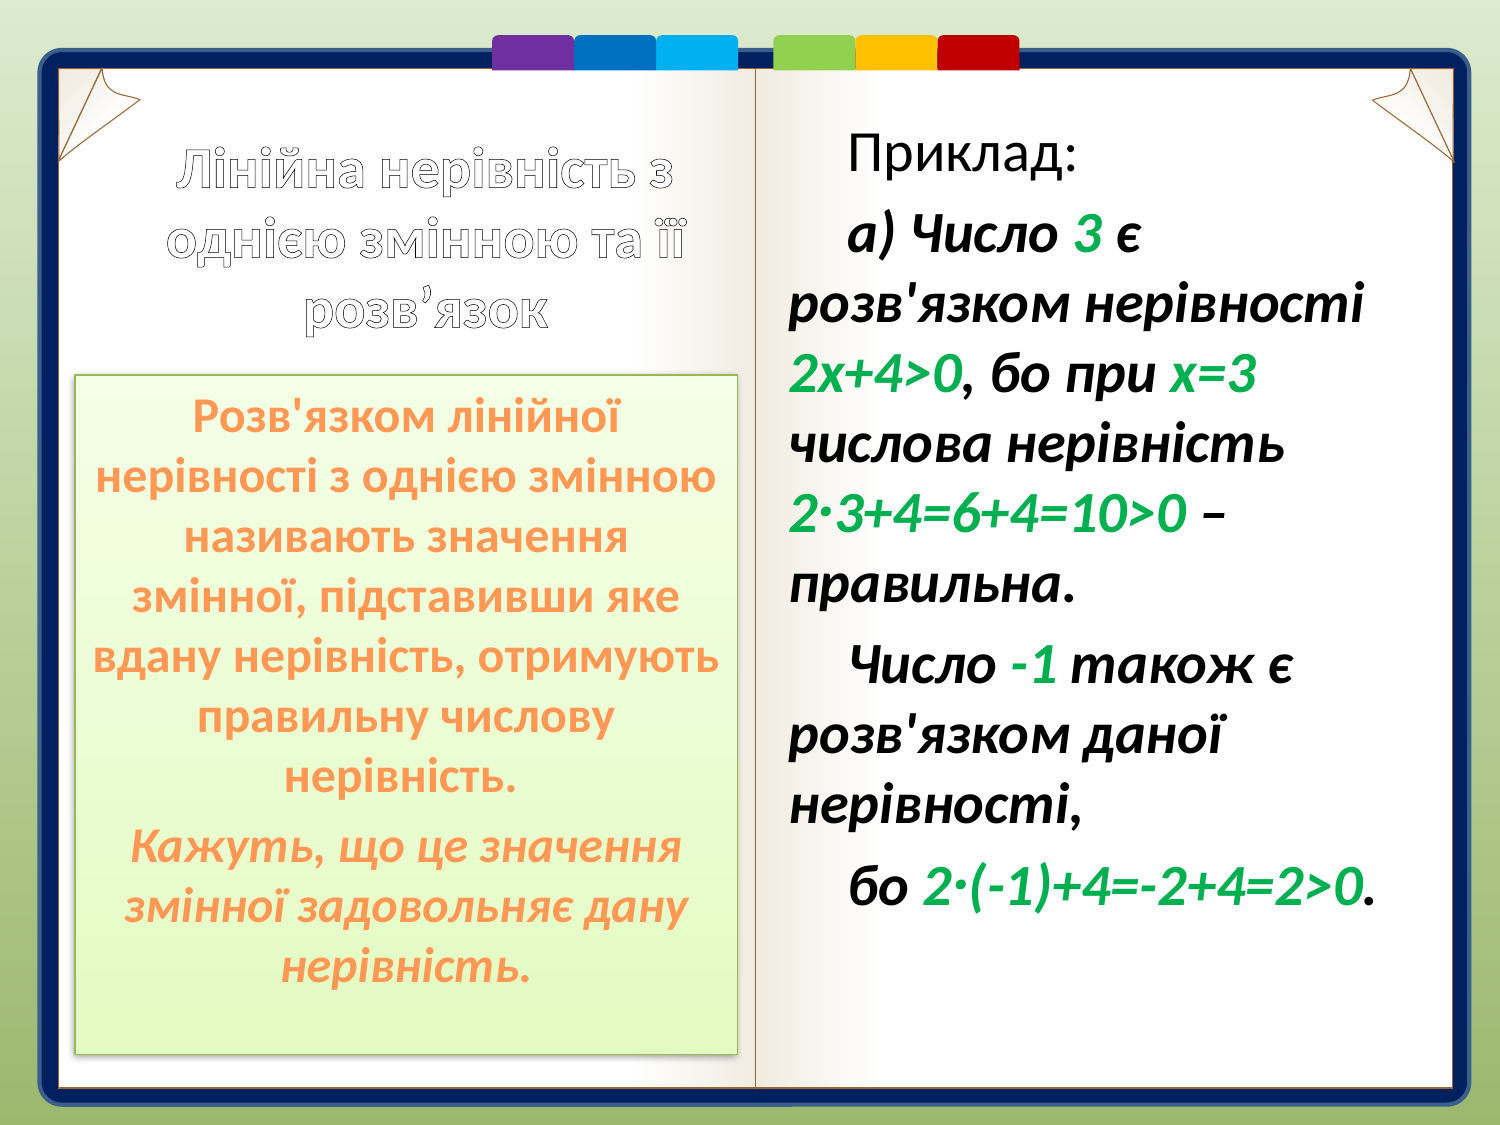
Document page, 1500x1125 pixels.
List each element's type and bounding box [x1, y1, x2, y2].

text_box [853, 33, 937, 48]
text_box [771, 33, 855, 48]
text_box [490, 33, 577, 48]
text_box [657, 33, 741, 48]
text_box [39, 49, 1470, 1105]
text_box [935, 33, 1022, 48]
text_box [575, 33, 659, 48]
